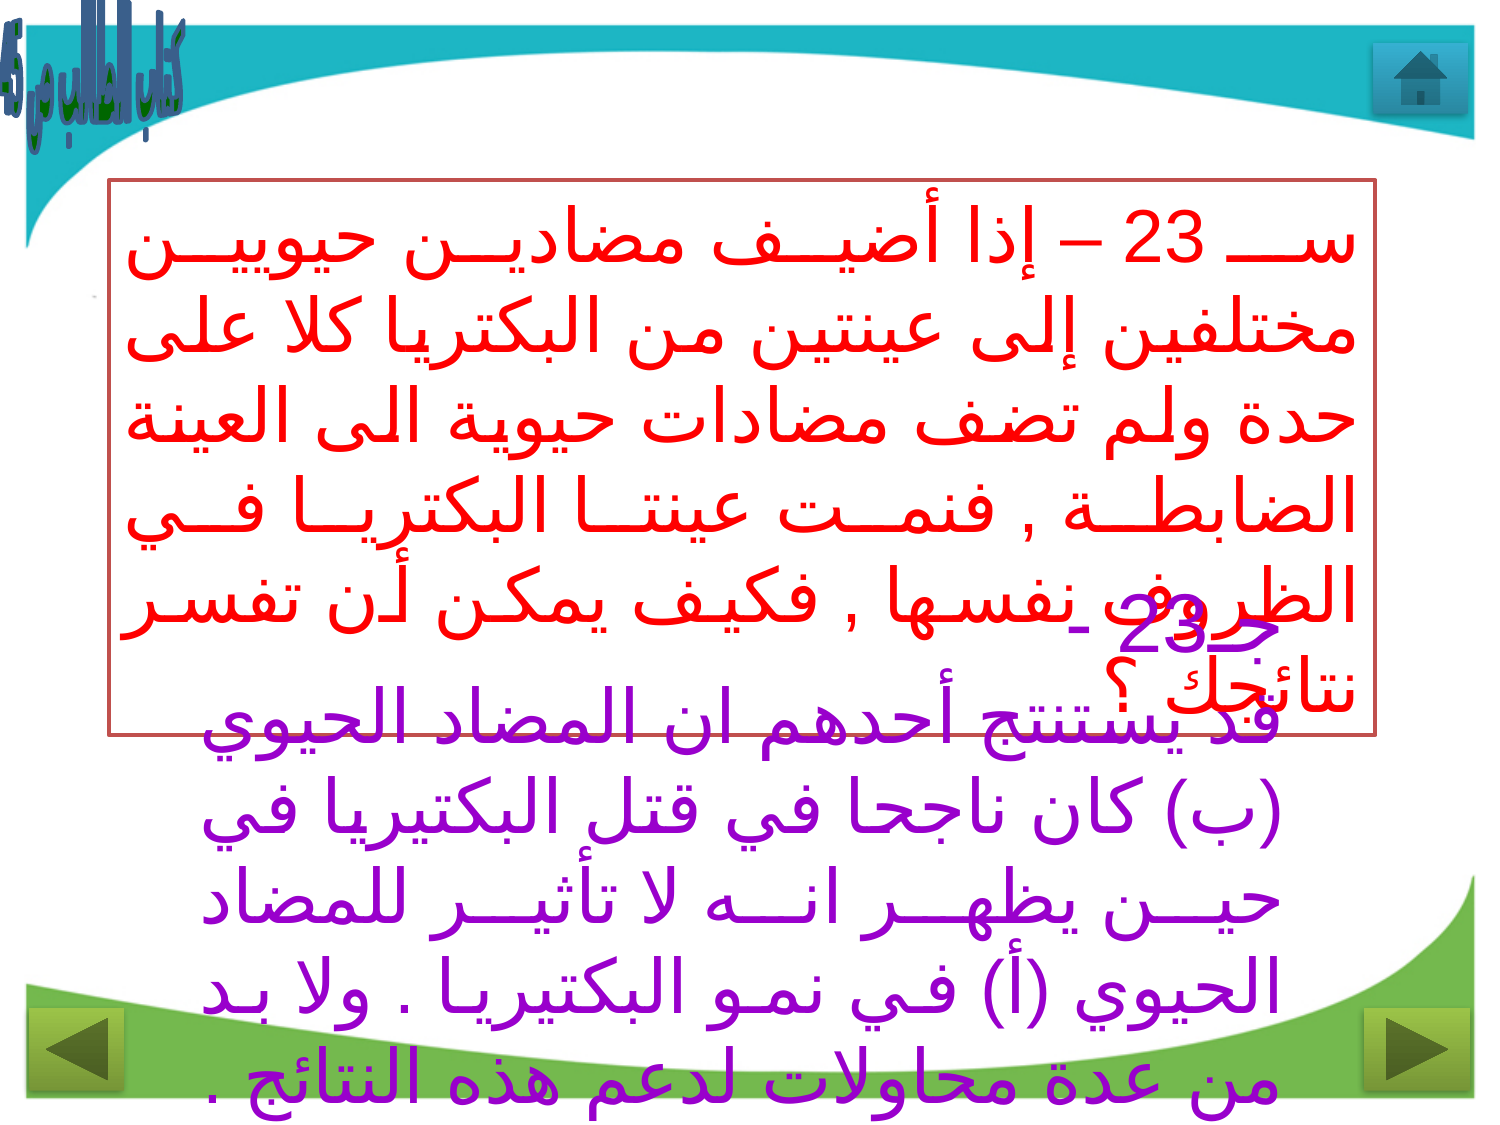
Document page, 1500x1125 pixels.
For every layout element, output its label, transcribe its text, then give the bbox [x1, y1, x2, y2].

text_box [1363, 1007, 1471, 1091]
picture [0, 0, 1500, 1125]
picture [95, 0, 99, 102]
text_box [1373, 42, 1469, 114]
text_box سـ 23 – إذا أضيف مضادين حيويين مختلفين إلى عينتين من البكتريا كلا على حدة ولم تضف مضادات حيوية الى العينة الضابطة , فنمت عينتا البكتريا في الظروف نفسها , فكيف يمكن أن تفسر نتائجك ؟ [107, 178, 1377, 737]
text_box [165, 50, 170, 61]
text_box [29, 1007, 125, 1091]
text_box جـ23 - قد يستنتج أحدهم ان المضاد الحيوي (ب) كان ناجحا في قتل البكتيريا في حين يظهر انه لا تأثير للمضاد الحيوي (أ) في نمو البكتيريا . ولا بد من عدة محاولات لدعم هذه النتائج . [184, 561, 1300, 1125]
